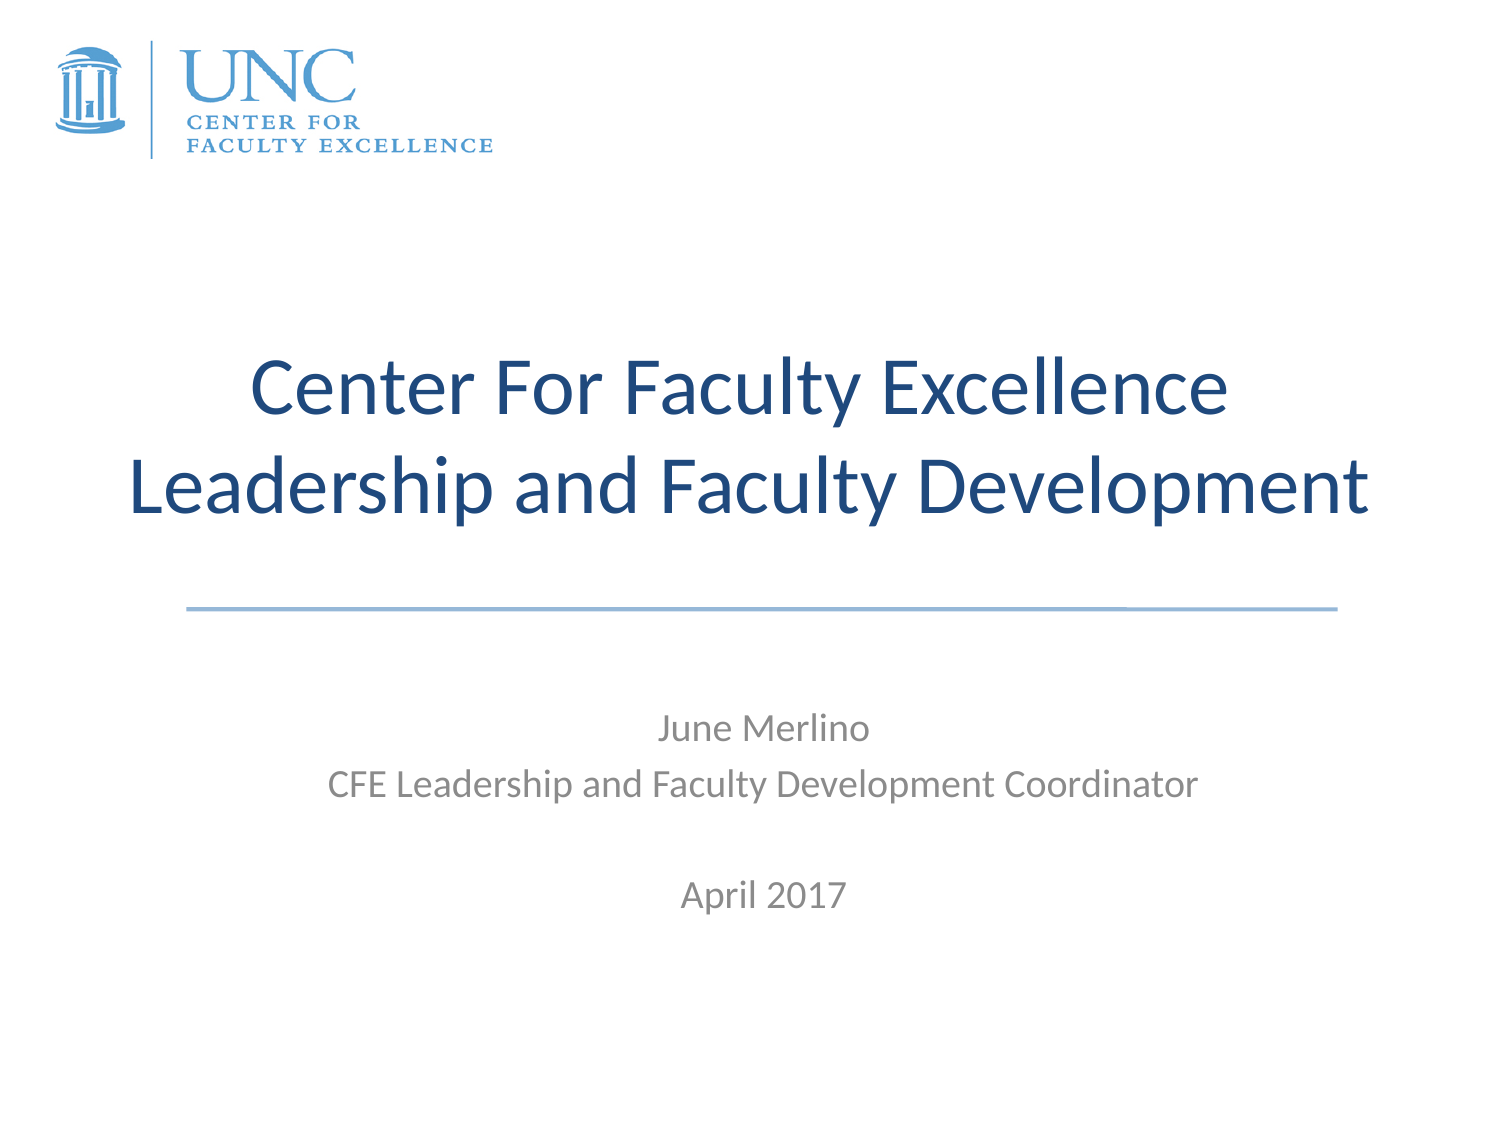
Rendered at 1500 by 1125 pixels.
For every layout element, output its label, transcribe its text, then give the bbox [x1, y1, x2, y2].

title Center For Faculty Excellence Leadership and Faculty Development [112, 274, 1388, 587]
picture [53, 38, 493, 159]
subtitle June Merlino CFE Leadership and Faculty Development Coordinator April 2017 [140, 637, 1388, 925]
